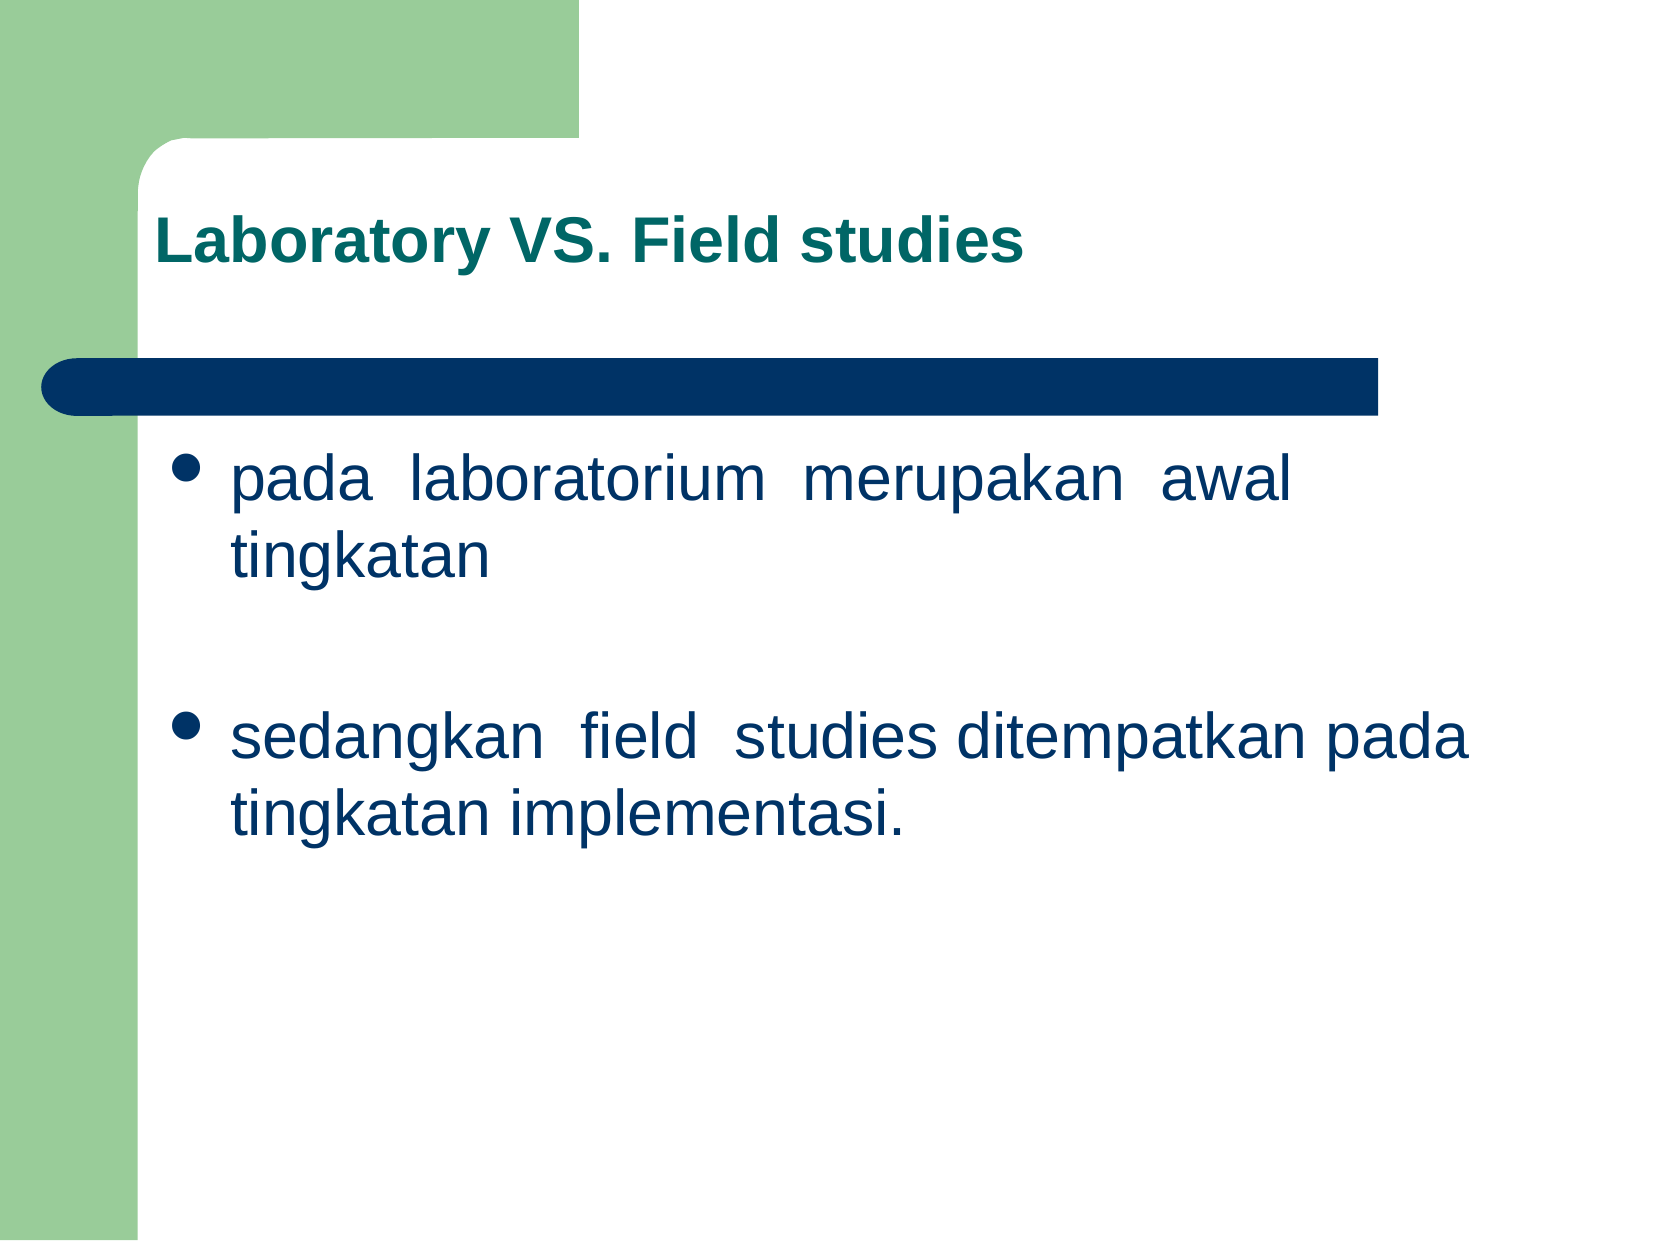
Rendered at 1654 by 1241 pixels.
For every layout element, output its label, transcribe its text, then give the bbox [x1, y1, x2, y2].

title Laboratory VS. Field studies [137, 137, 1572, 345]
list pada laboratorium merupakan awal tingkatan sedangkan field studies ditempatkan pada tingkatan implementasi. [151, 427, 1543, 1101]
